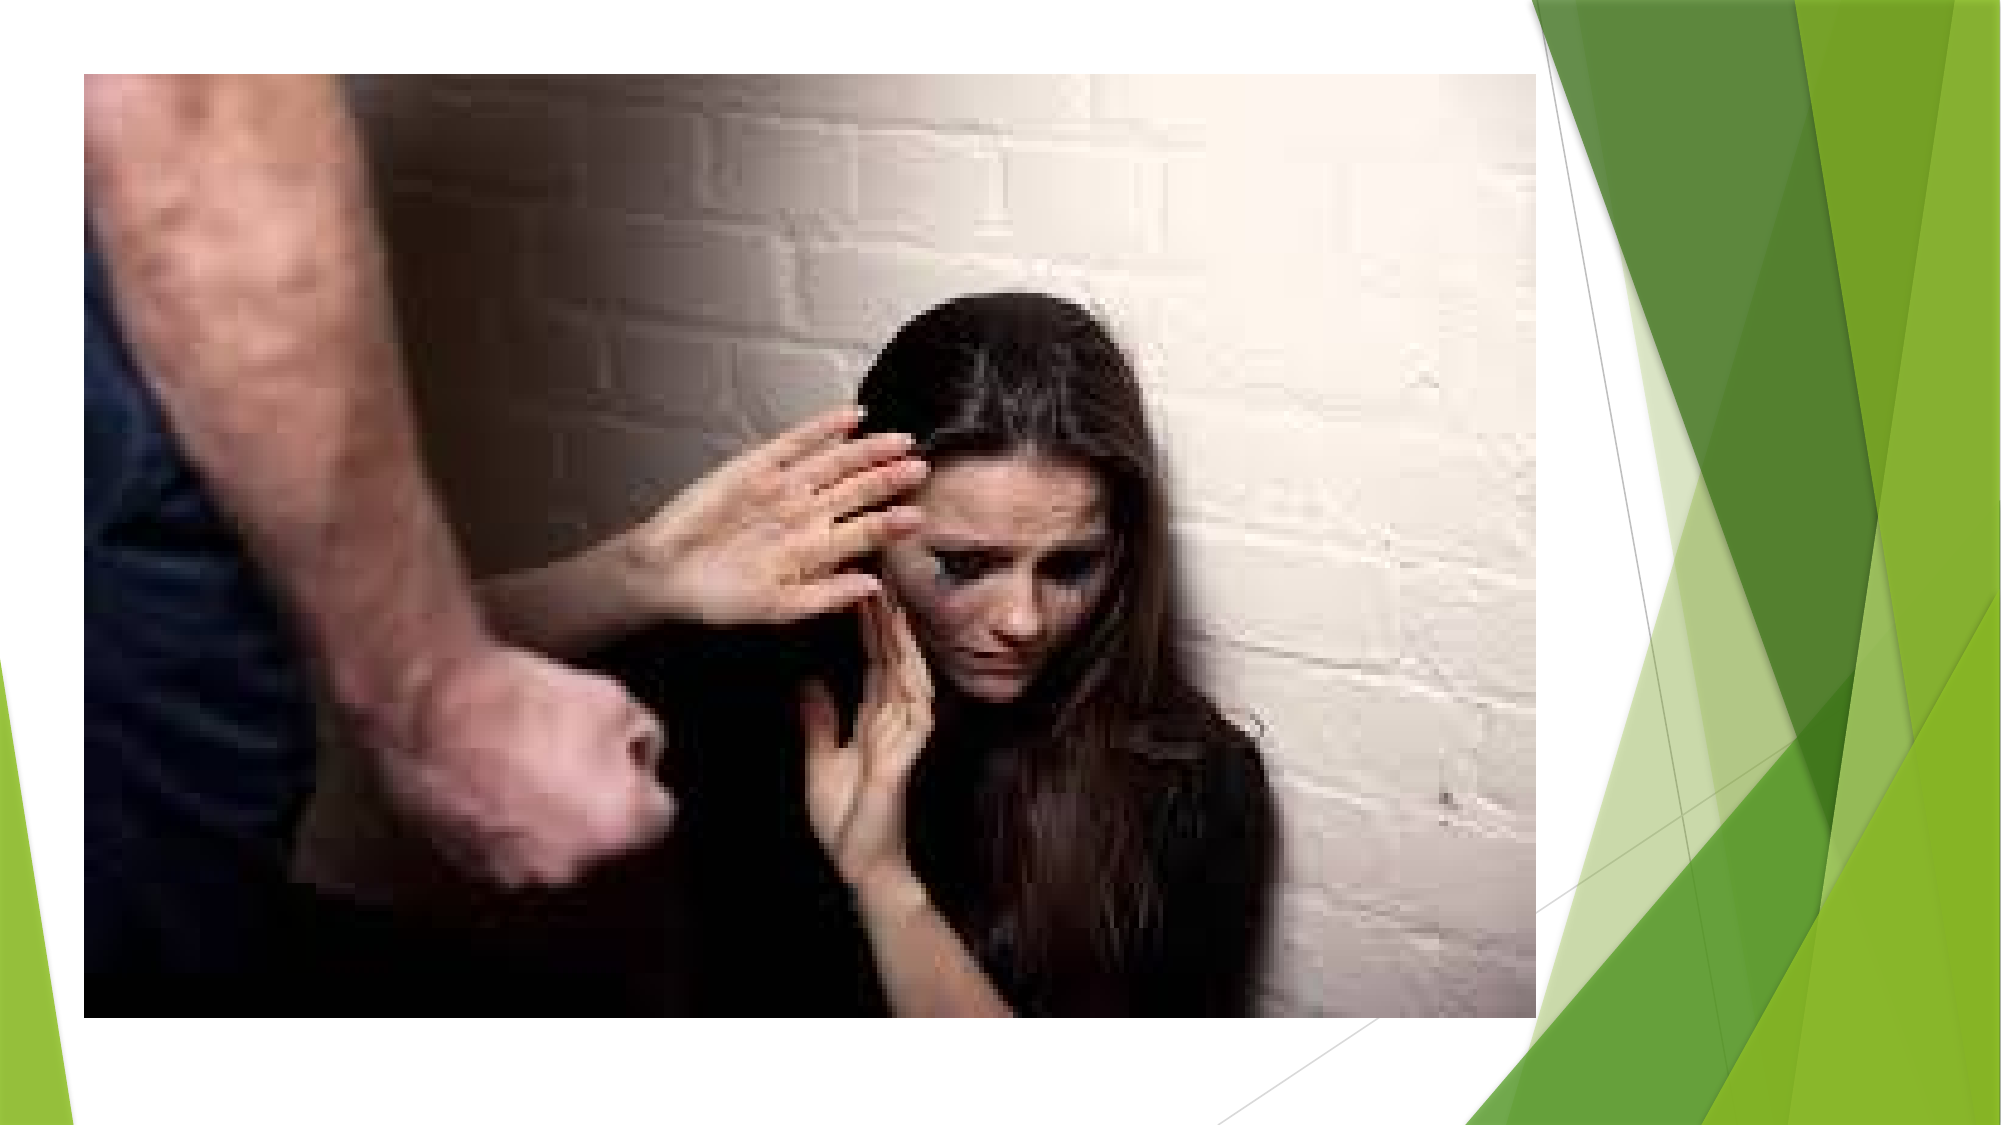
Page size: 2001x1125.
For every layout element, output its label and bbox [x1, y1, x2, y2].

picture [83, 74, 1536, 1018]
